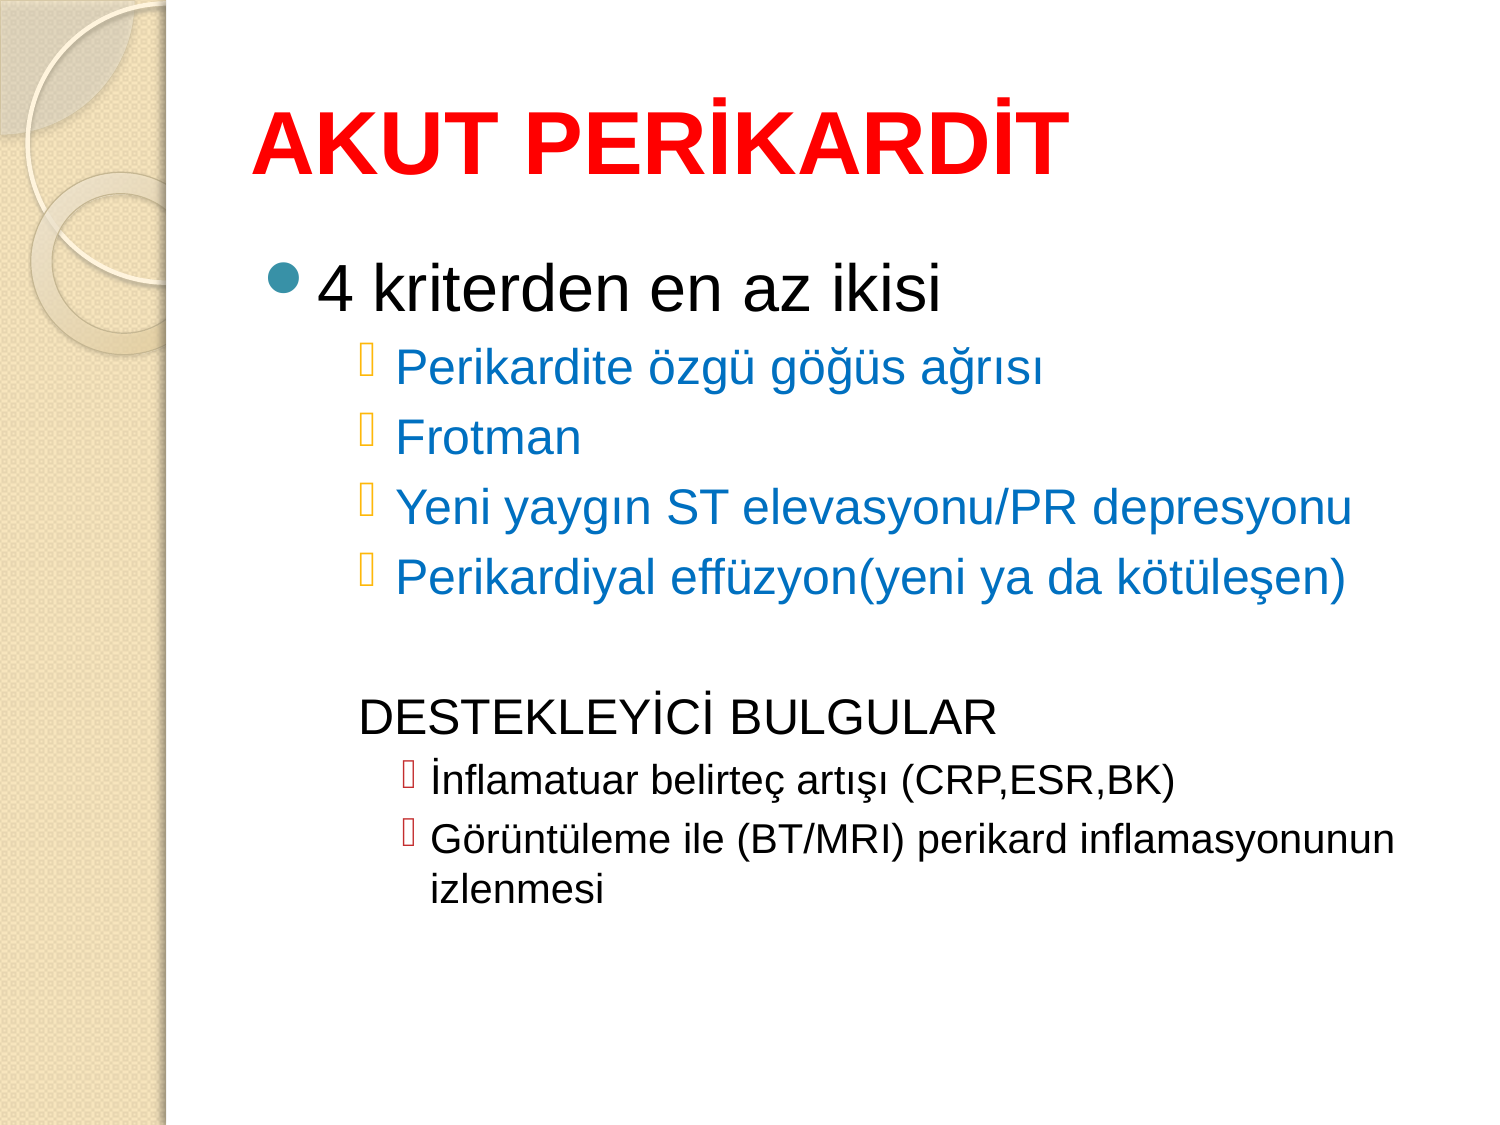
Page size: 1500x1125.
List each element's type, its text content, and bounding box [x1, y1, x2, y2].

list 4 kriterden en az ikisi Perikardite özgü göğüs ağrısı Frotman Yeni yaygın ST elevasyonu/PR depresyonu Perikardiyal effüzyon(yeni ya da kötüleşen) DESTEKLEYİCİ BULGULAR İnflamatuar belirteç artışı (CRP,ESR,BK) Görüntüleme ile (BT/MRI) perikard inflamasyonunun izlenmesi [235, 237, 1466, 1025]
title AKUT PERİKARDİT [235, 45, 1466, 233]
